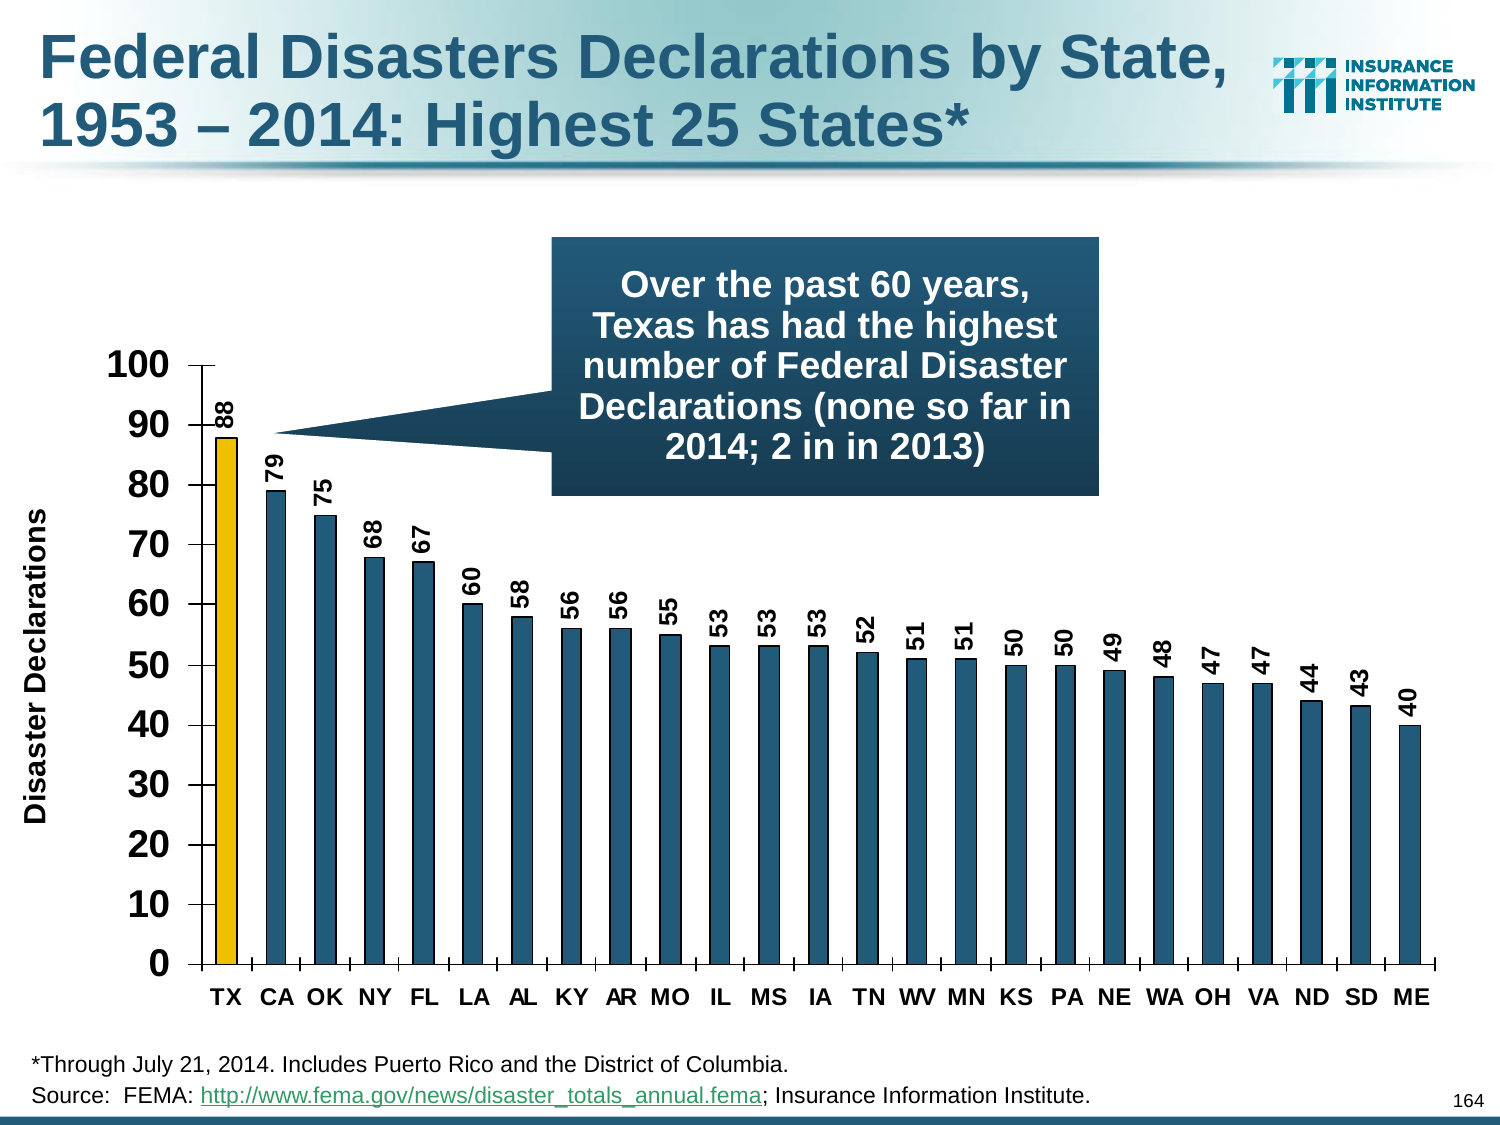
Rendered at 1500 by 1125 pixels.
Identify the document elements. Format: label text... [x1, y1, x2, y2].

picture [0, 0, 1500, 189]
title Federal Disasters Declarations by State, 1953 – 2014: Highest 25 States* [24, 0, 1451, 168]
text_box Over the past 60 years, Texas has had the highest number of Federal Disaster Declarations (none so far in 2014; 2 in in 2013) [549, 234, 1102, 299]
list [3, 300, 1499, 1076]
text_box *Through July 21, 2014. Includes Puerto Rico and the District of Columbia. Source: FEMA: http://www.fema.gov/news/disaster_totals_annual.fema; Insurance Information Institute. [16, 1083, 1496, 1115]
